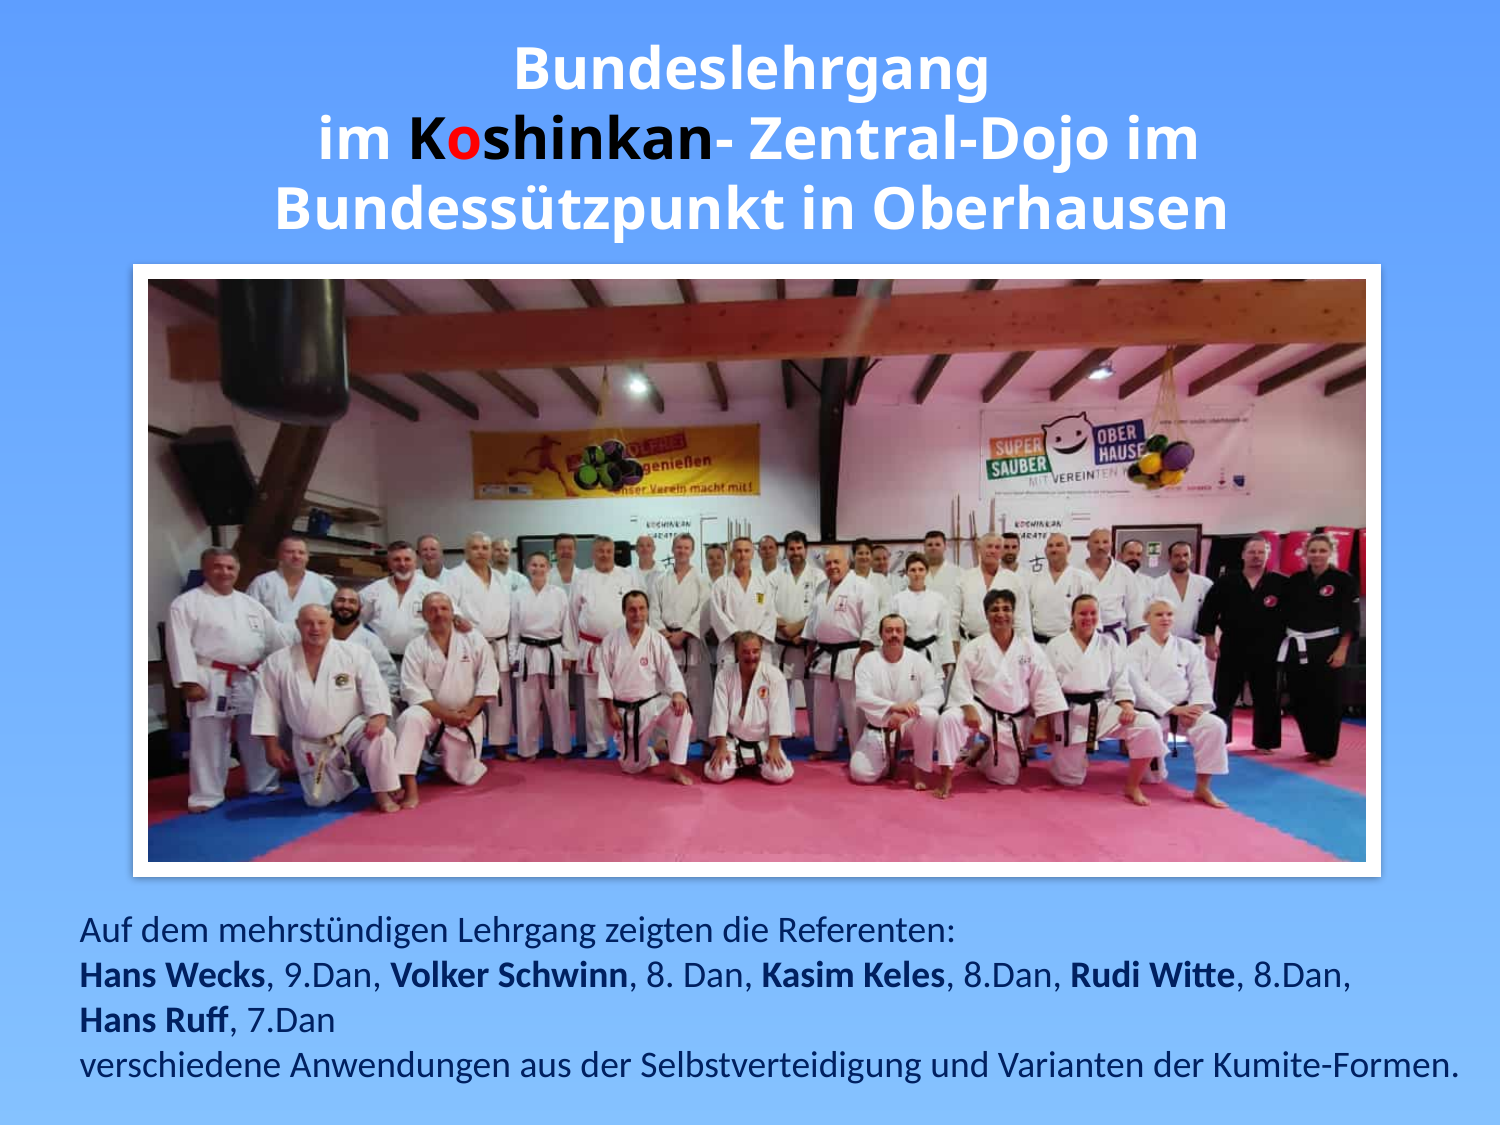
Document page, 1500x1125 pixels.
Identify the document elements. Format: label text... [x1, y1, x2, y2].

title Bundeslehrgang im Koshinkan- Zentral-Dojo im Bundessützpunkt in Oberhausen [76, 42, 1427, 231]
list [147, 278, 1367, 863]
text_box Auf dem mehrstündigen Lehrgang zeigten die Referenten: Hans Wecks, 9.Dan, Volker Schwinn, 8. Dan, Kasim Keles, 8.Dan, Rudi Witte, 8.Dan, Hans Ruff, 7.Dan verschiedene Anwendungen aus der Selbstverteidigung und Varianten der Kumite-Formen. [64, 897, 1495, 1092]
